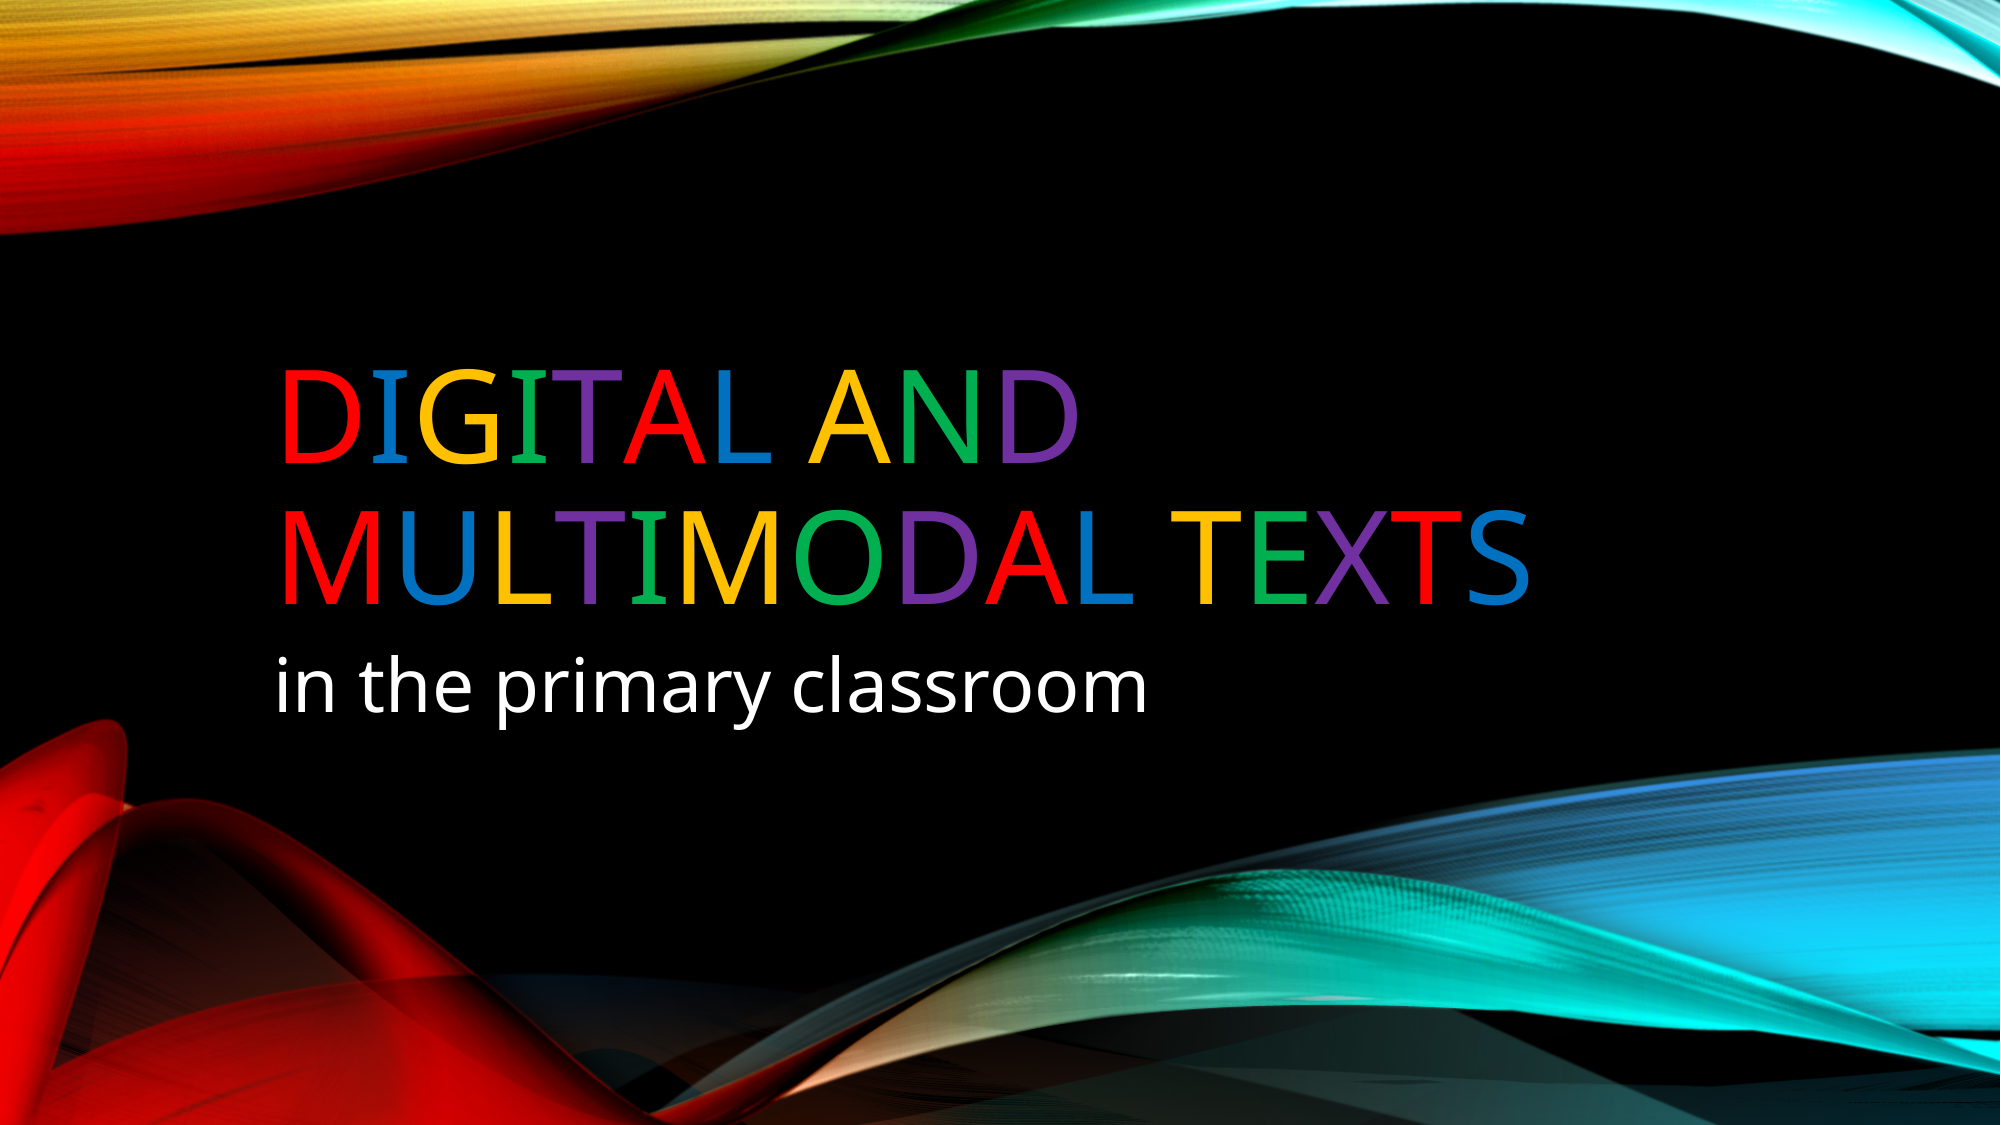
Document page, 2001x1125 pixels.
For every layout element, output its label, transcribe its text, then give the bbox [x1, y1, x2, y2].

picture [0, 0, 2000, 237]
subtitle in the primary classroom [258, 639, 1809, 753]
picture [0, 717, 2000, 1125]
title DIGiTAL AND MULTiMODAL TEXTS [258, 340, 1809, 639]
